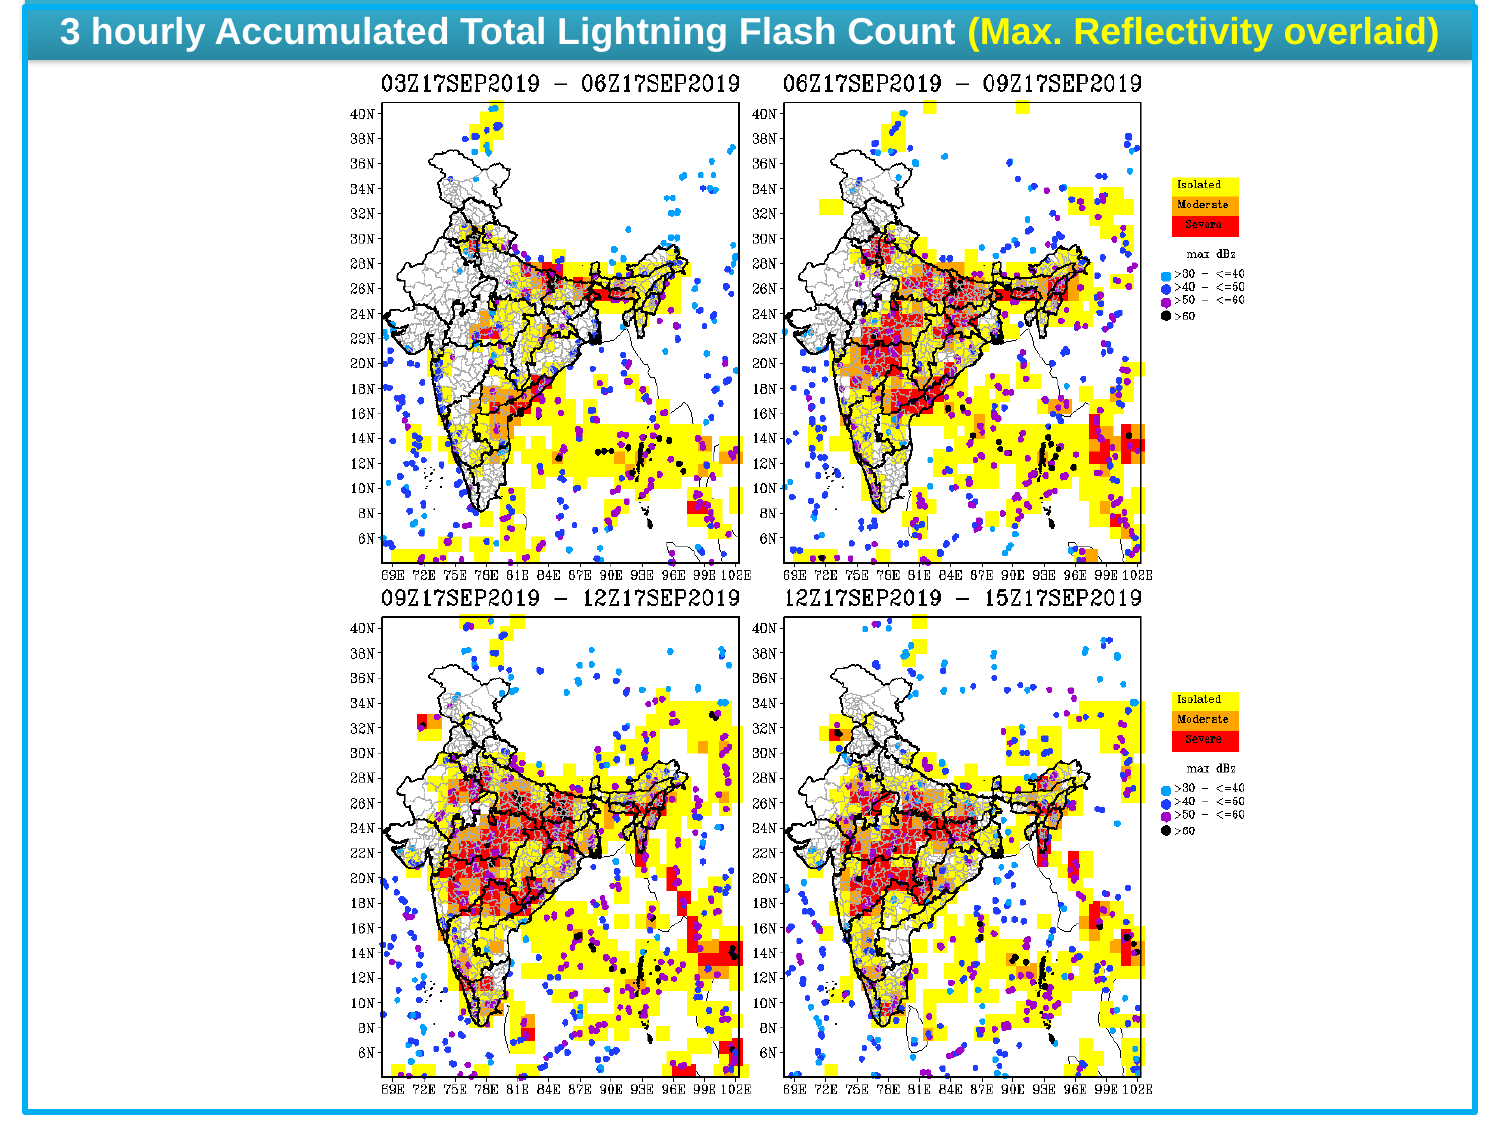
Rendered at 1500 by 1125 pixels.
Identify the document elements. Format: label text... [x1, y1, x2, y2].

text_box 3 hourly Accumulated Total Lightning Flash Count (Max. Reflectivity overlaid) [24, 0, 1475, 5]
text_box [23, 5, 1477, 1114]
picture [349, 74, 1244, 1094]
